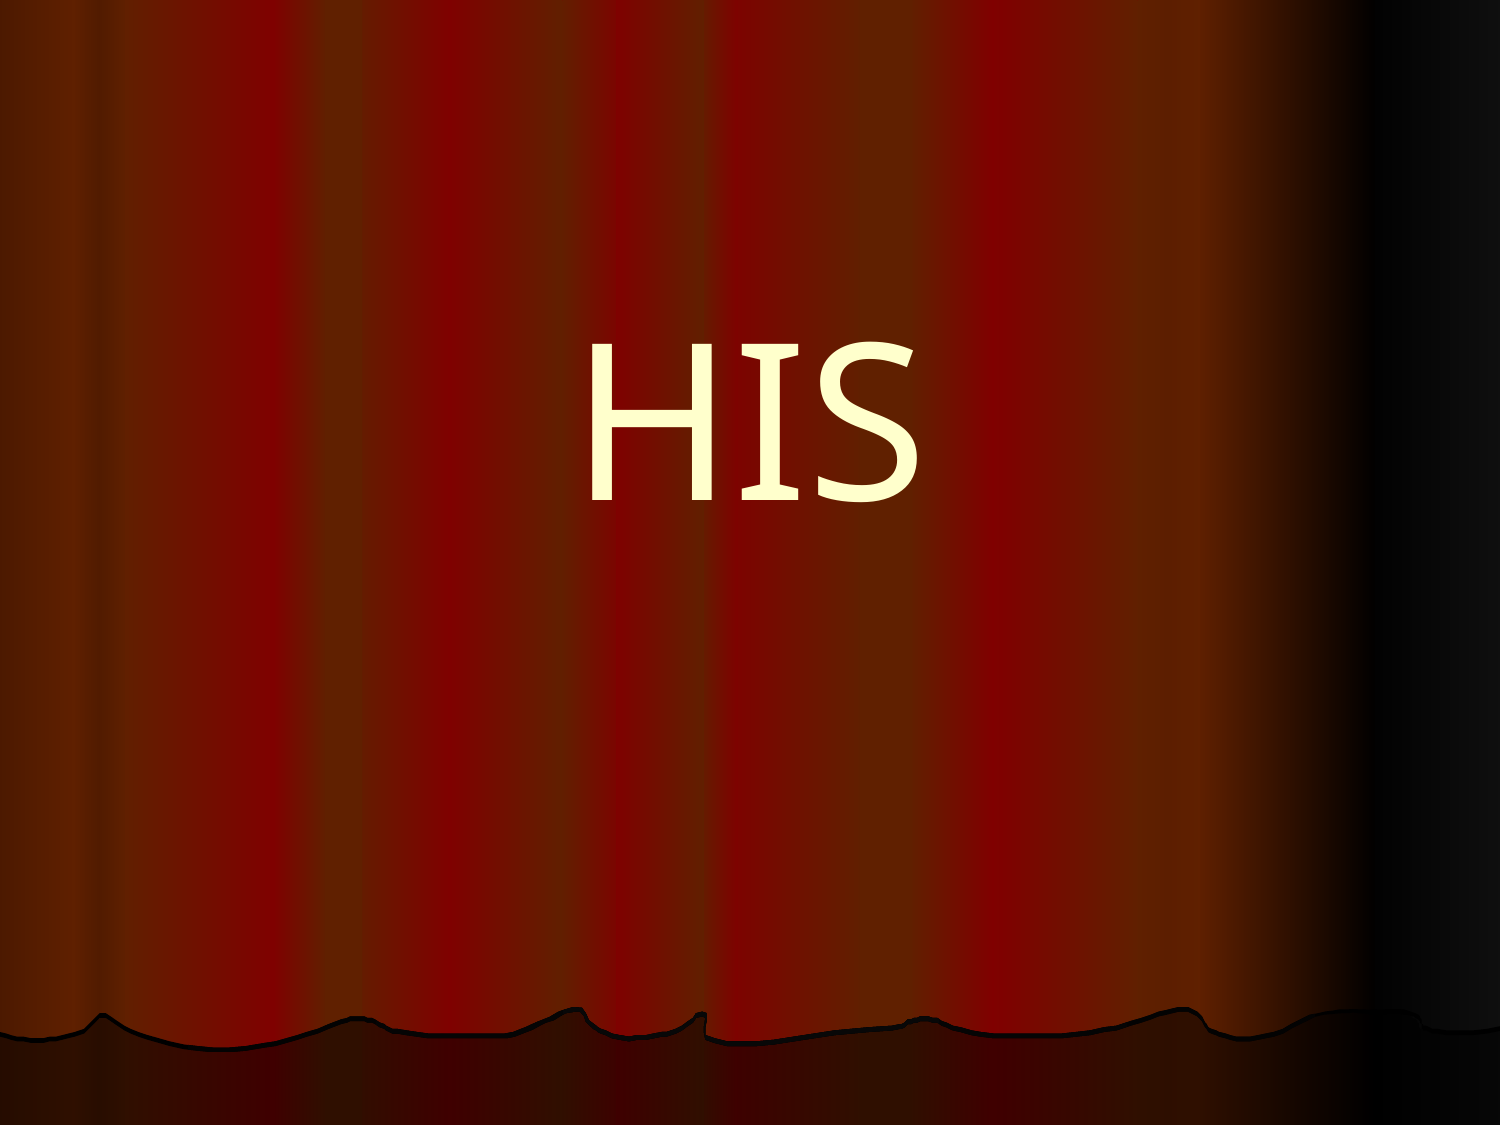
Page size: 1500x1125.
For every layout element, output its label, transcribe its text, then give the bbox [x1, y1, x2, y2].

title HIS [112, 262, 1388, 563]
